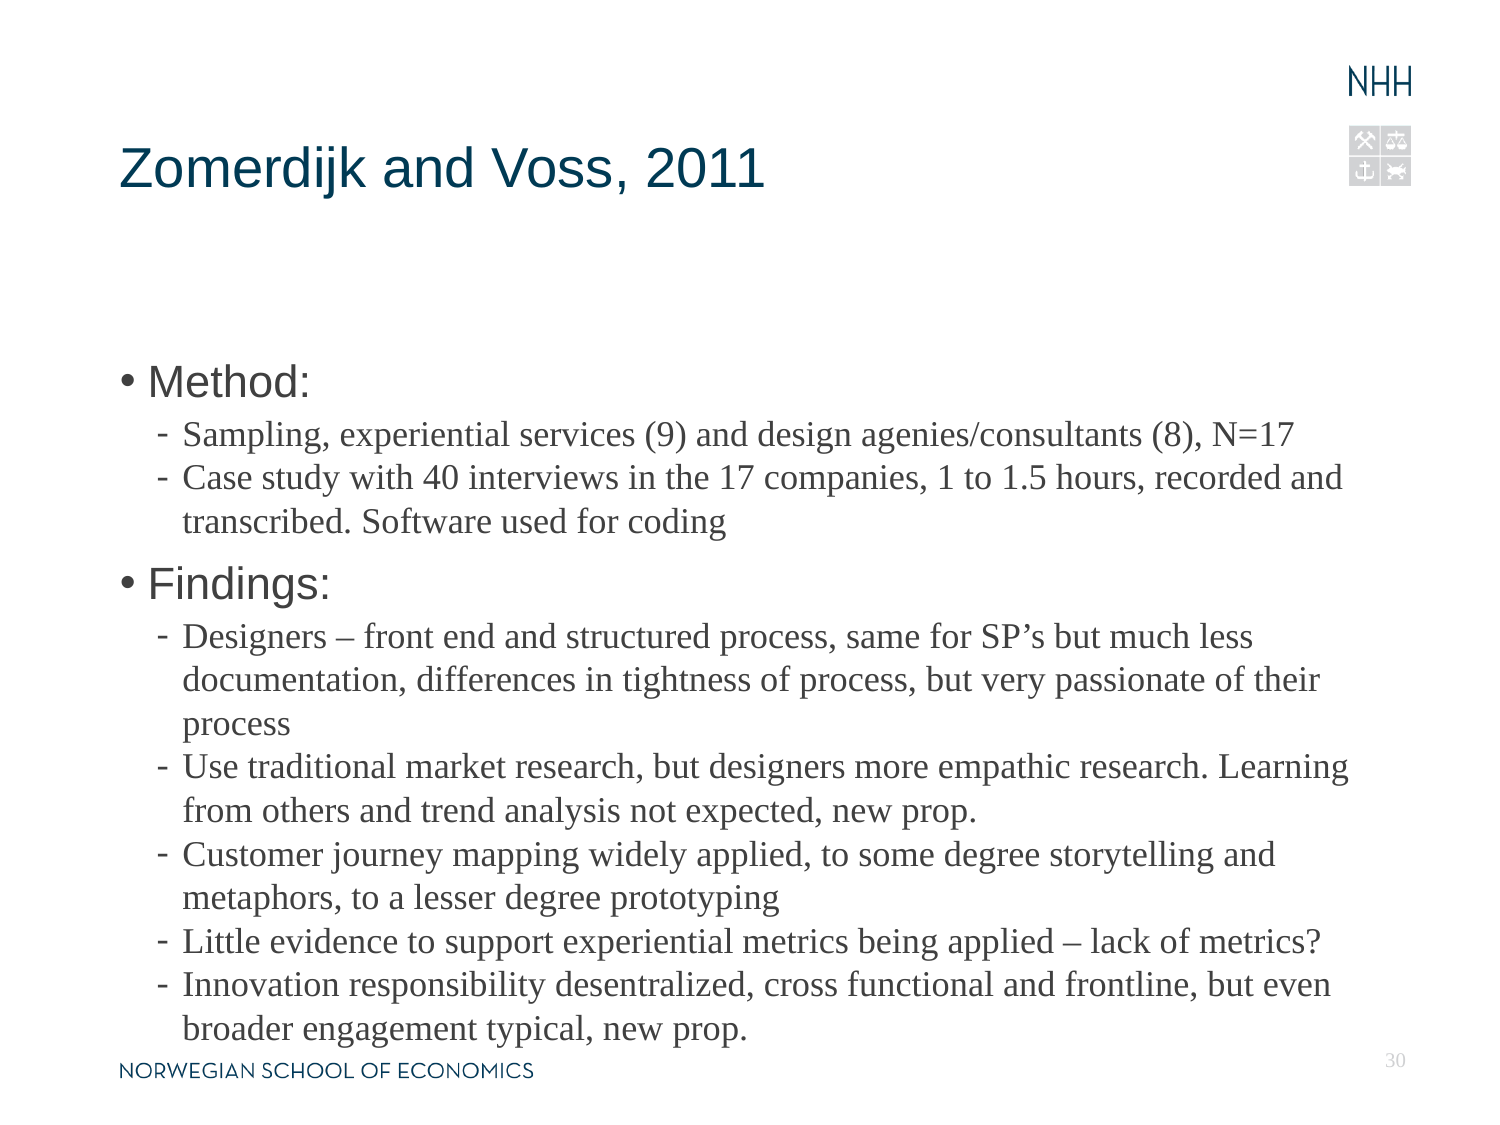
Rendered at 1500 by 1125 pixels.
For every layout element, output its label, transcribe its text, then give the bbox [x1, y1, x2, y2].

picture [1375, 65, 1386, 82]
picture [80, 1024, 572, 1118]
title Zomerdijk and Voss, 2011 [119, 62, 1279, 200]
picture [1397, 65, 1408, 82]
picture [1349, 65, 1411, 186]
slide_number 30 [1303, 1046, 1407, 1107]
picture [1349, 65, 1364, 86]
list Method: Sampling, experiential services (9) and design agenies/consultants (8), N=17 Case study with 40 interviews in the 17 companies, 1 to 1.5 hours, recorded and transcribed. Software used for coding Findings: Designers – front end and structured process, same for SP’s but much less documentation, differences in tightness of process, but very passionate of their process Use traditional market research, but designers more empathic research. Learning from others and trend analysis not expected, new prop. Customer journey mapping widely applied, to some degree storytelling and metaphors, to a lesser degree prototyping Little evidence to support experiential metrics being applied – lack of metrics? Innovation responsibility desentralized, cross functional and frontline, but even broader engagement typical, new prop. [119, 339, 1406, 1050]
